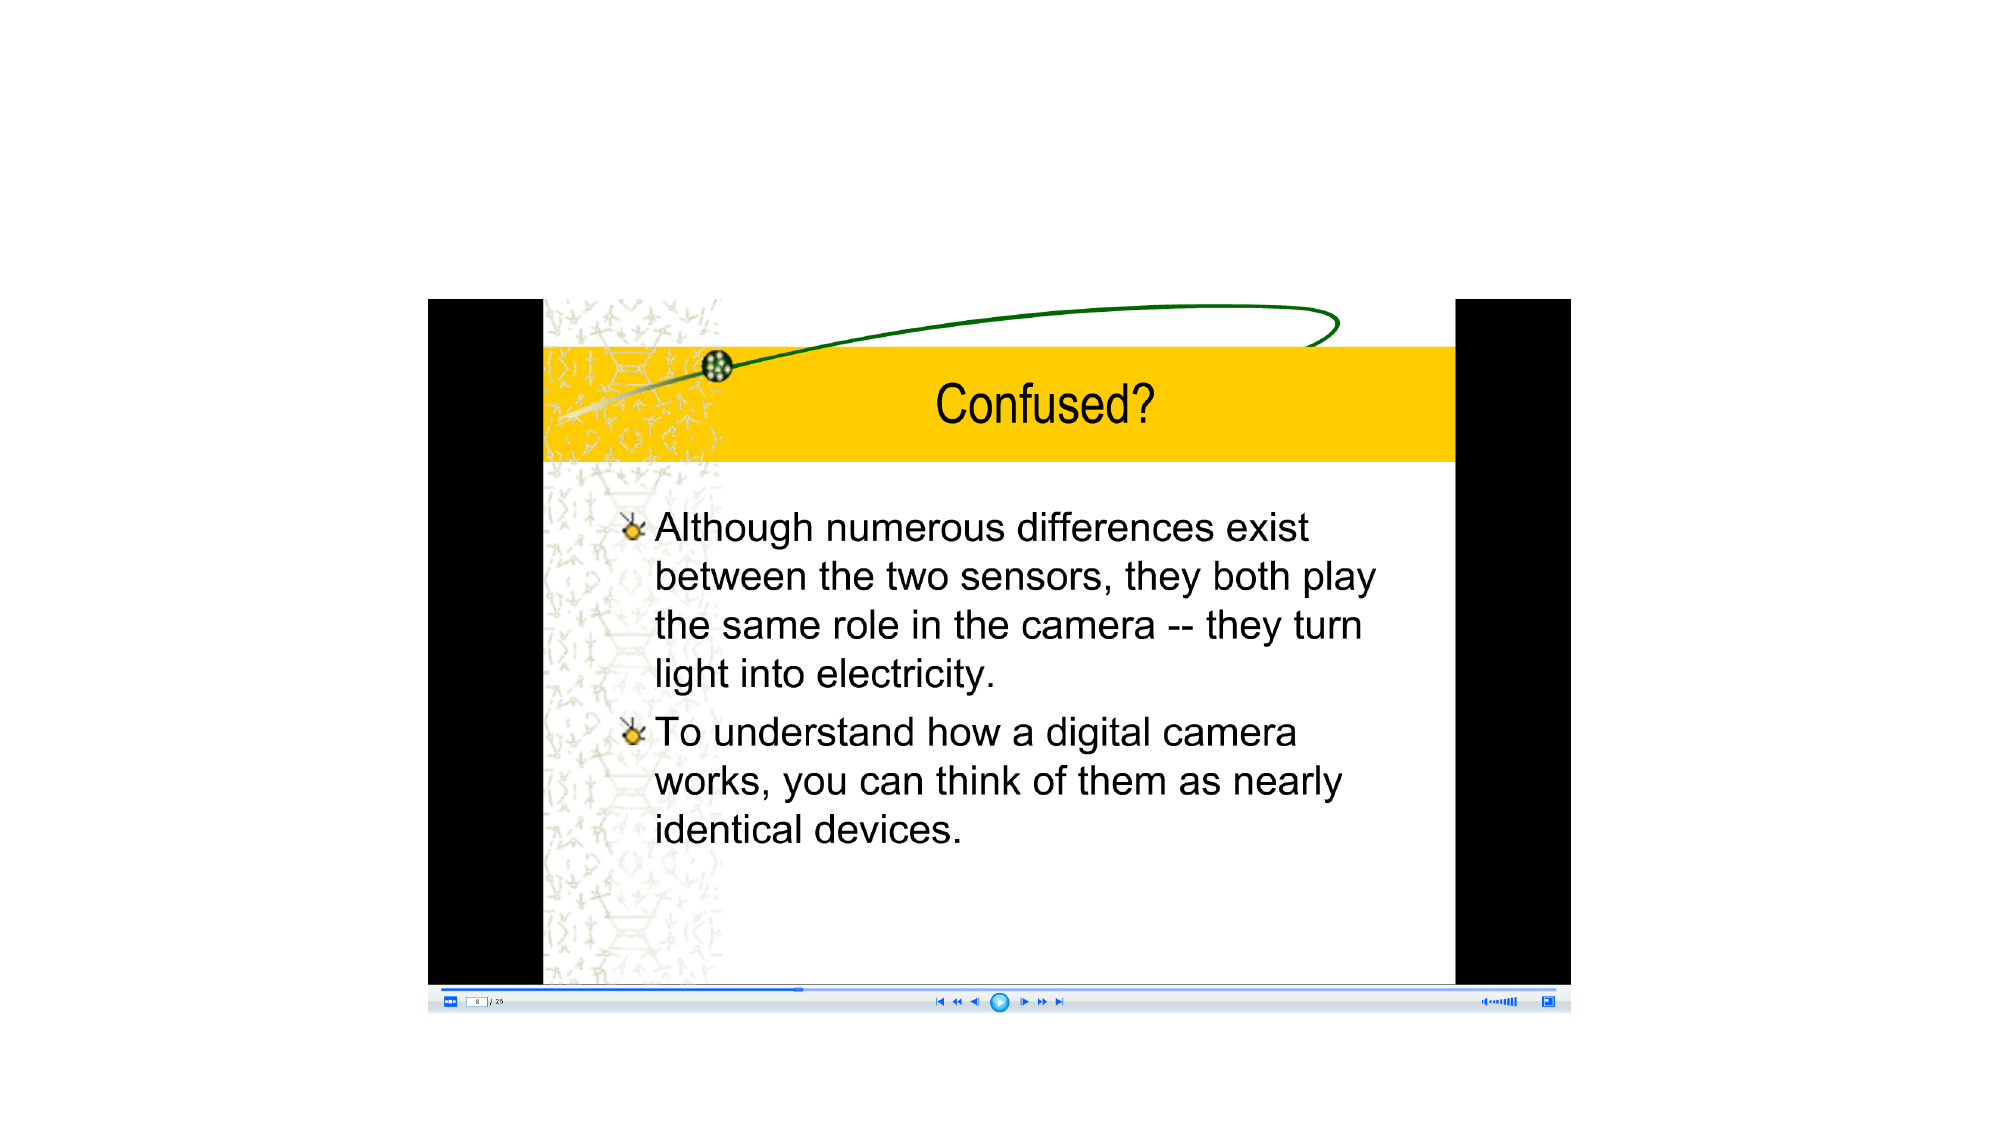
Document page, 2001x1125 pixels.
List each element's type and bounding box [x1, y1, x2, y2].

list [428, 299, 1572, 1014]
